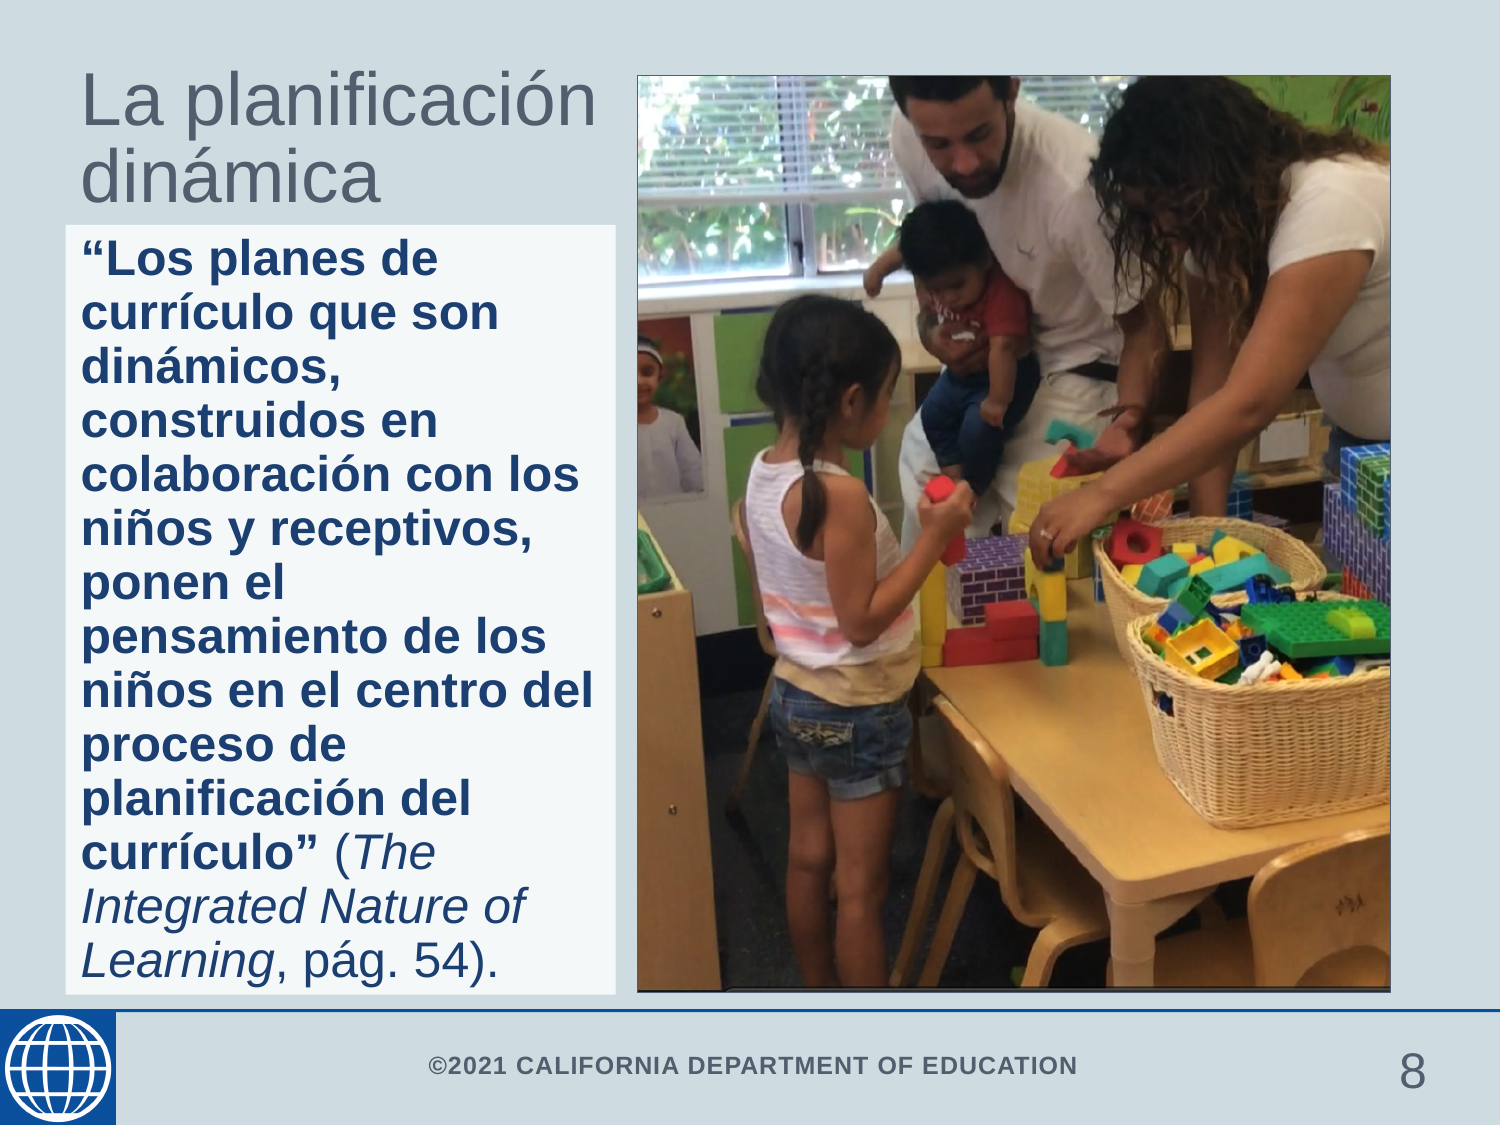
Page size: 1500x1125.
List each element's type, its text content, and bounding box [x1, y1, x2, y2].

title La planificación dinámica [65, 41, 616, 224]
picture [0, 1010, 116, 1125]
list “Los planes de currículo que son dinámicos, construidos en colaboración con los niños y receptivos, ponen el pensamiento de los niños en el centro del proceso de planificación del currículo” (The Integrated Nature of Learning, pág. 54). [65, 224, 616, 995]
slide_number 8 [1384, 1031, 1500, 1103]
picture [637, 74, 1391, 994]
